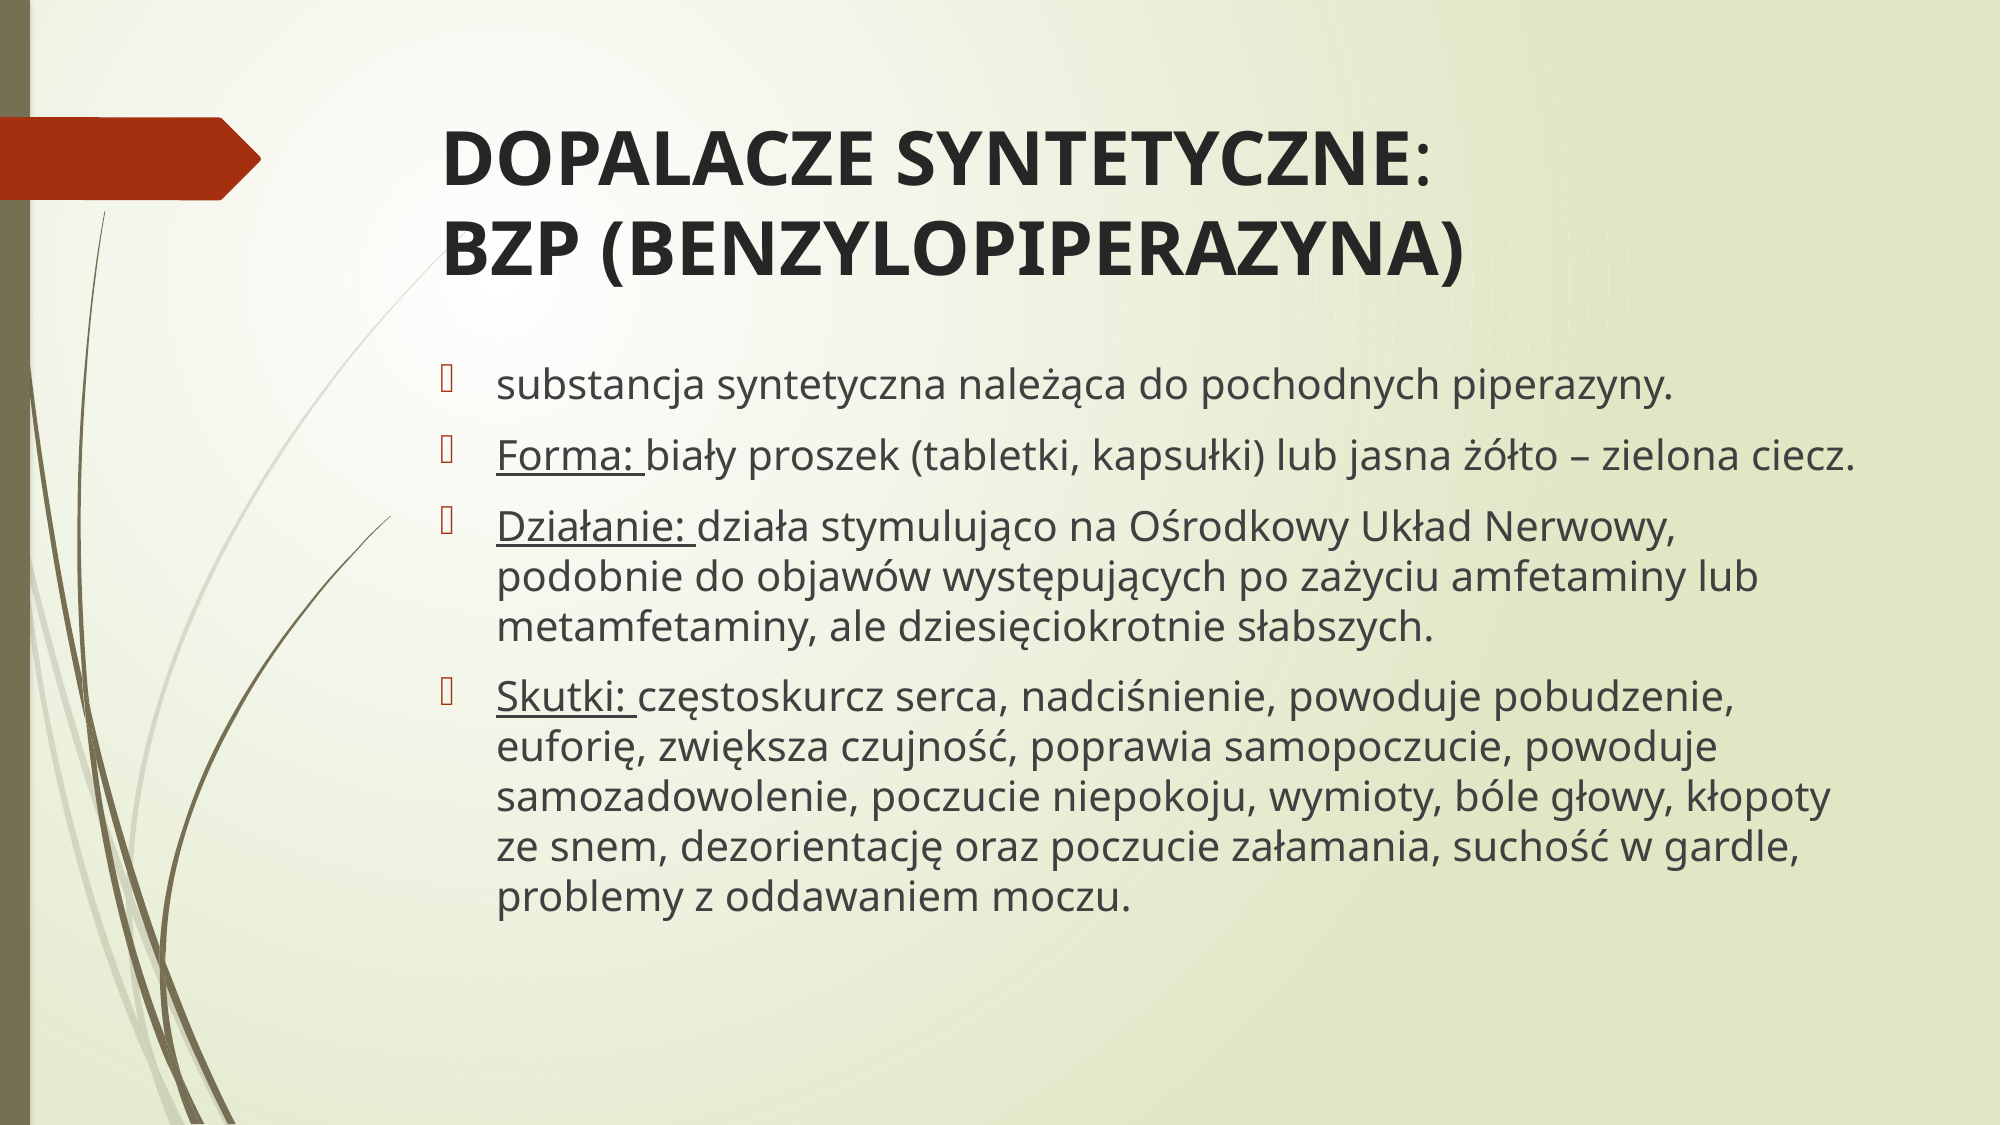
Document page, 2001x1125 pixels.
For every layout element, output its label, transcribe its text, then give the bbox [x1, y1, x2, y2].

list substancja syntetyczna należąca do pochodnych piperazyny. Forma: biały proszek (tabletki, kapsułki) lub jasna żółto – zielona ciecz. Działanie: działa stymulująco na Ośrodkowy Układ Nerwowy, podobnie do objawów występujących po zażyciu amfetaminy lub metamfetaminy, ale dziesięciokrotnie słabszych. Skutki: częstoskurcz serca, nadciśnienie, powoduje pobudzenie, euforię, zwiększa czujność, poprawia samopoczucie, powoduje samozadowolenie, poczucie niepokoju, wymioty, bóle głowy, kłopoty ze snem, dezorientację oraz poczucie załamania, suchość w gardle, problemy z oddawaniem moczu. [424, 350, 1888, 970]
title DOPALACZE SYNTETYCZNE: BZP (BENZYLOPIPERAZYNA) [425, 102, 1888, 313]
